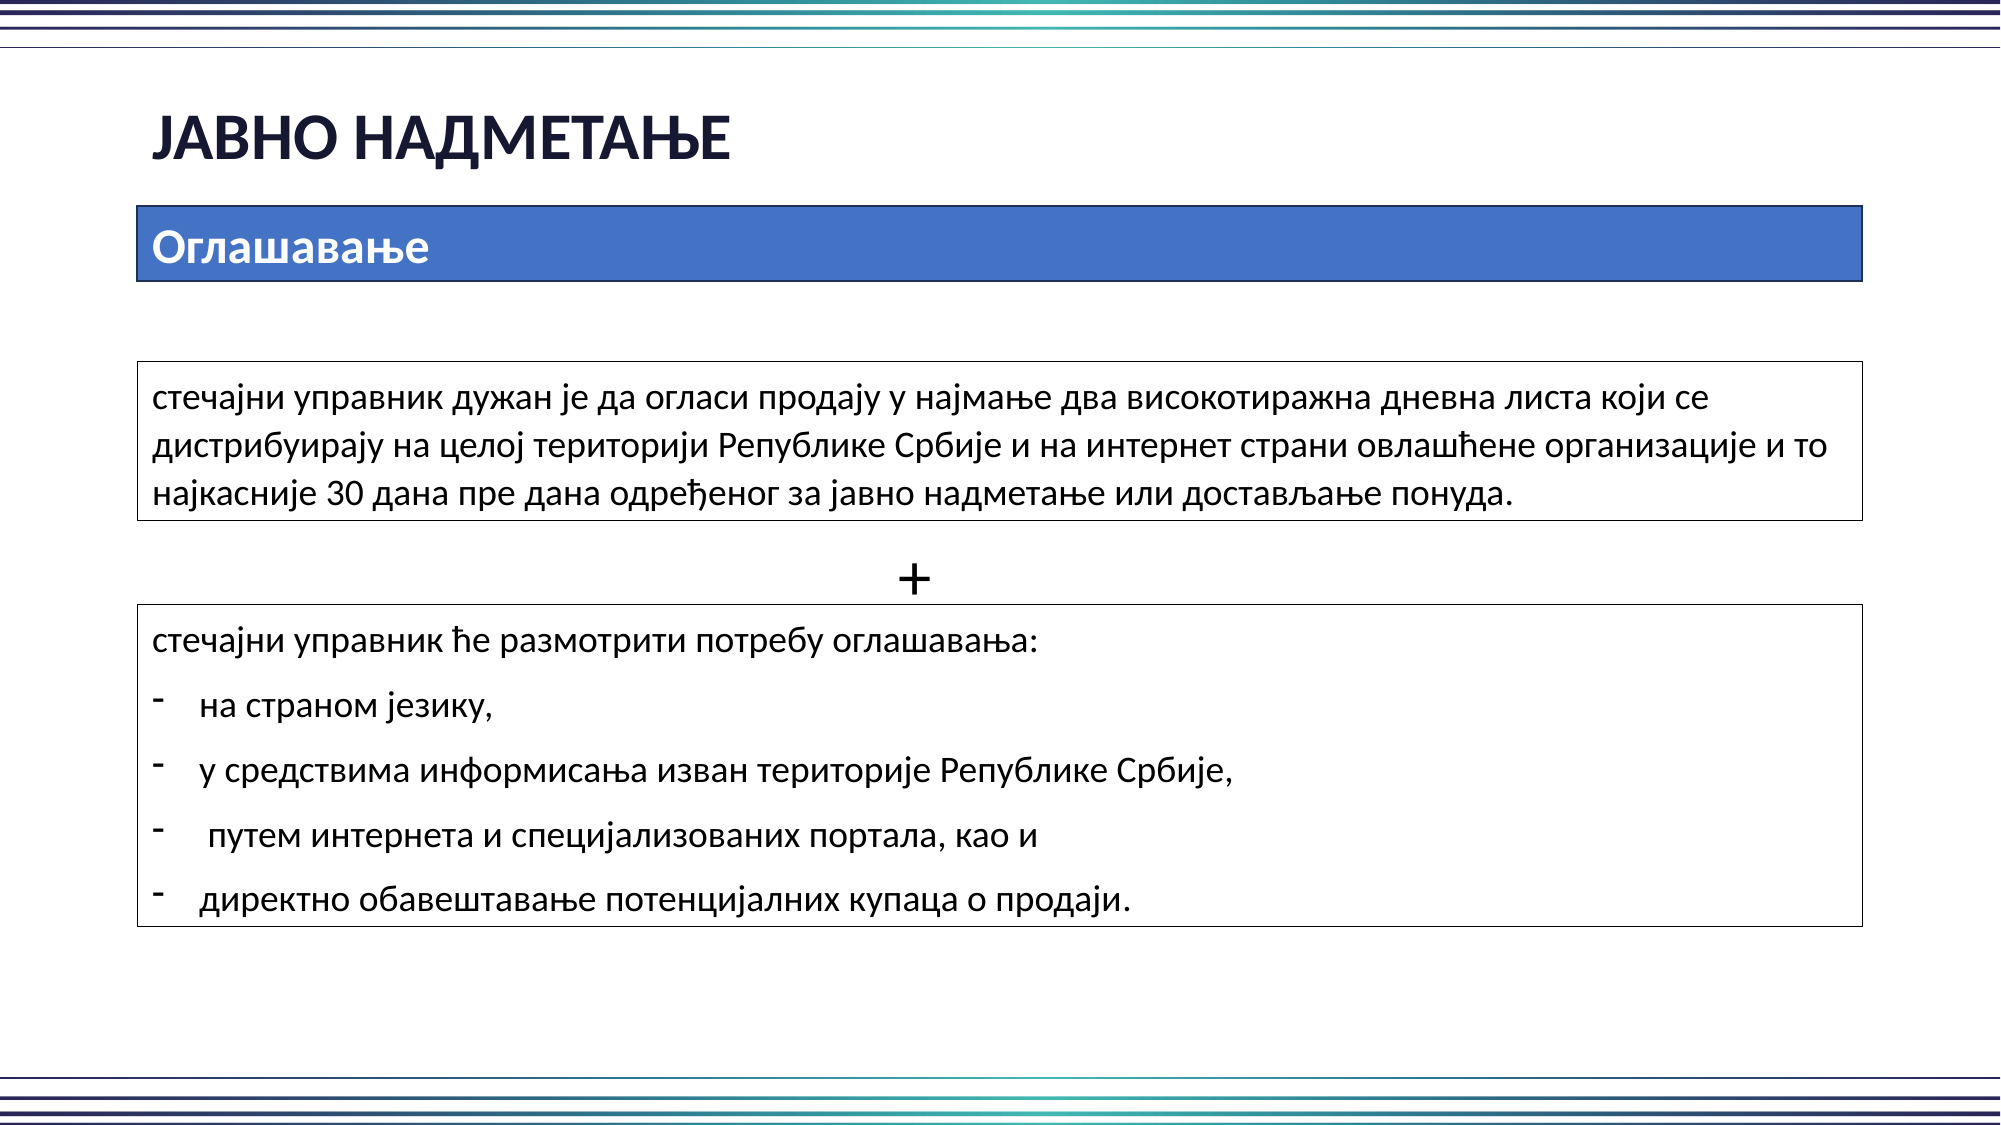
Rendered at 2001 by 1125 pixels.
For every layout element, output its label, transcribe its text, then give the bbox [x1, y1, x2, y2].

text_box + [883, 520, 939, 604]
text_box стечајни управник дужан је да огласи продају у најмање два високотиражна дневна листа који се дистрибуирају на целој територији Републике Србије и на интернет страни овлашћене организације и то најкасније 30 дана пре дана одређеног за јавно надметање или достављање понуда. [137, 361, 1863, 521]
list ЈАВНО НАДМЕТАЊЕ [137, 93, 1863, 182]
text_box стечајни управник ће размотрити потребу оглашавања: на страном језику, у средствима информисања изван територије Републике Србије, путем интернета и специјализованих портала, као и директно обавештавање потенцијалних купаца о продаји. [137, 604, 1863, 927]
text_box Оглашавање [136, 205, 1863, 282]
picture [0, 0, 2001, 48]
picture [0, 1077, 2001, 1125]
